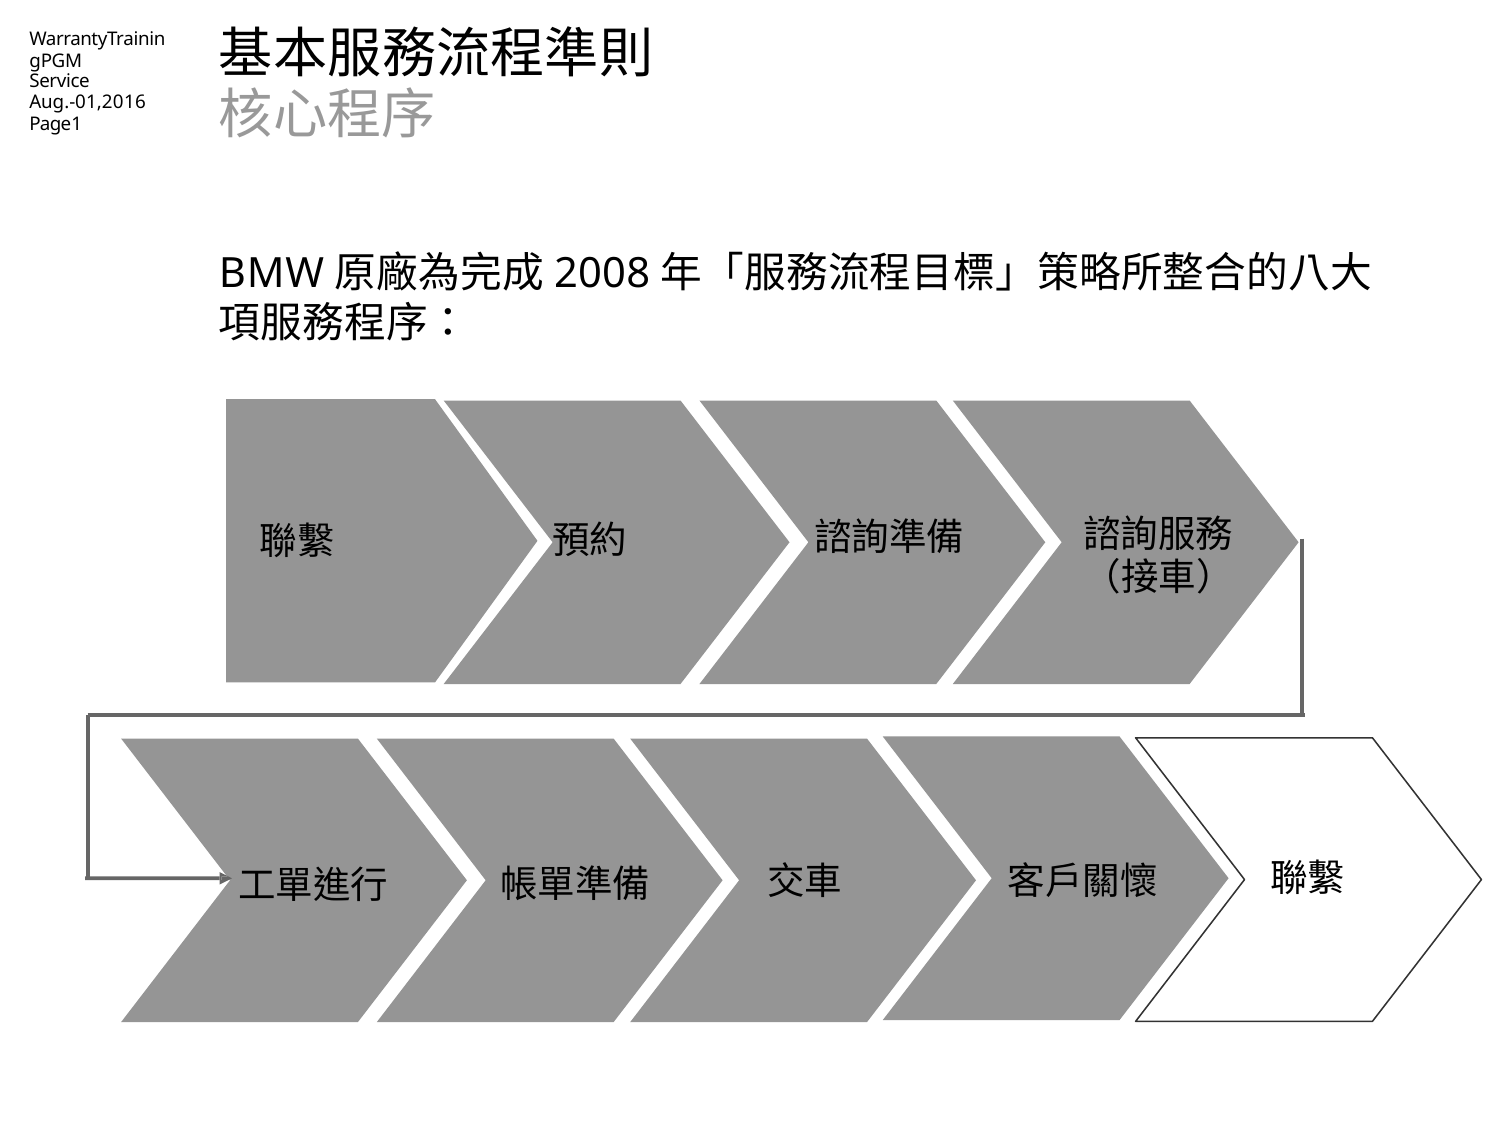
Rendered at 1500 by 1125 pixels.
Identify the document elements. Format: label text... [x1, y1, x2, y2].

text_box 工單進行 [236, 861, 391, 907]
text_box 聯繫 [1268, 853, 1348, 899]
text_box 聯繫 [257, 516, 337, 562]
text_box BMW原廠為完成2008年「服務流程目標」策略所整合的八大項服務程序： [216, 245, 1392, 346]
text_box [952, 400, 1299, 685]
text_box 客戶關懷 [1005, 857, 1160, 903]
text_box [376, 738, 723, 1023]
text_box 諮詢準備 [812, 512, 967, 558]
text_box 預約 [550, 516, 630, 562]
text_box WarrantyTrainingPGM Service Aug.-01,2016 Page1 [27, 28, 176, 135]
text_box [699, 400, 1046, 685]
text_box 交車 [764, 857, 845, 903]
text_box [85, 872, 233, 885]
text_box 帳單準備 [498, 860, 653, 906]
text_box [121, 738, 467, 1023]
text_box [443, 400, 790, 685]
text_box [226, 399, 538, 683]
text_box （接車） [1081, 552, 1236, 598]
text_box [882, 736, 1229, 1021]
text_box [1135, 737, 1482, 1022]
text_box [630, 738, 977, 1023]
title 基本服務流程準則核心程序 [216, 21, 656, 210]
text_box 諮詢服務 [1081, 509, 1236, 552]
